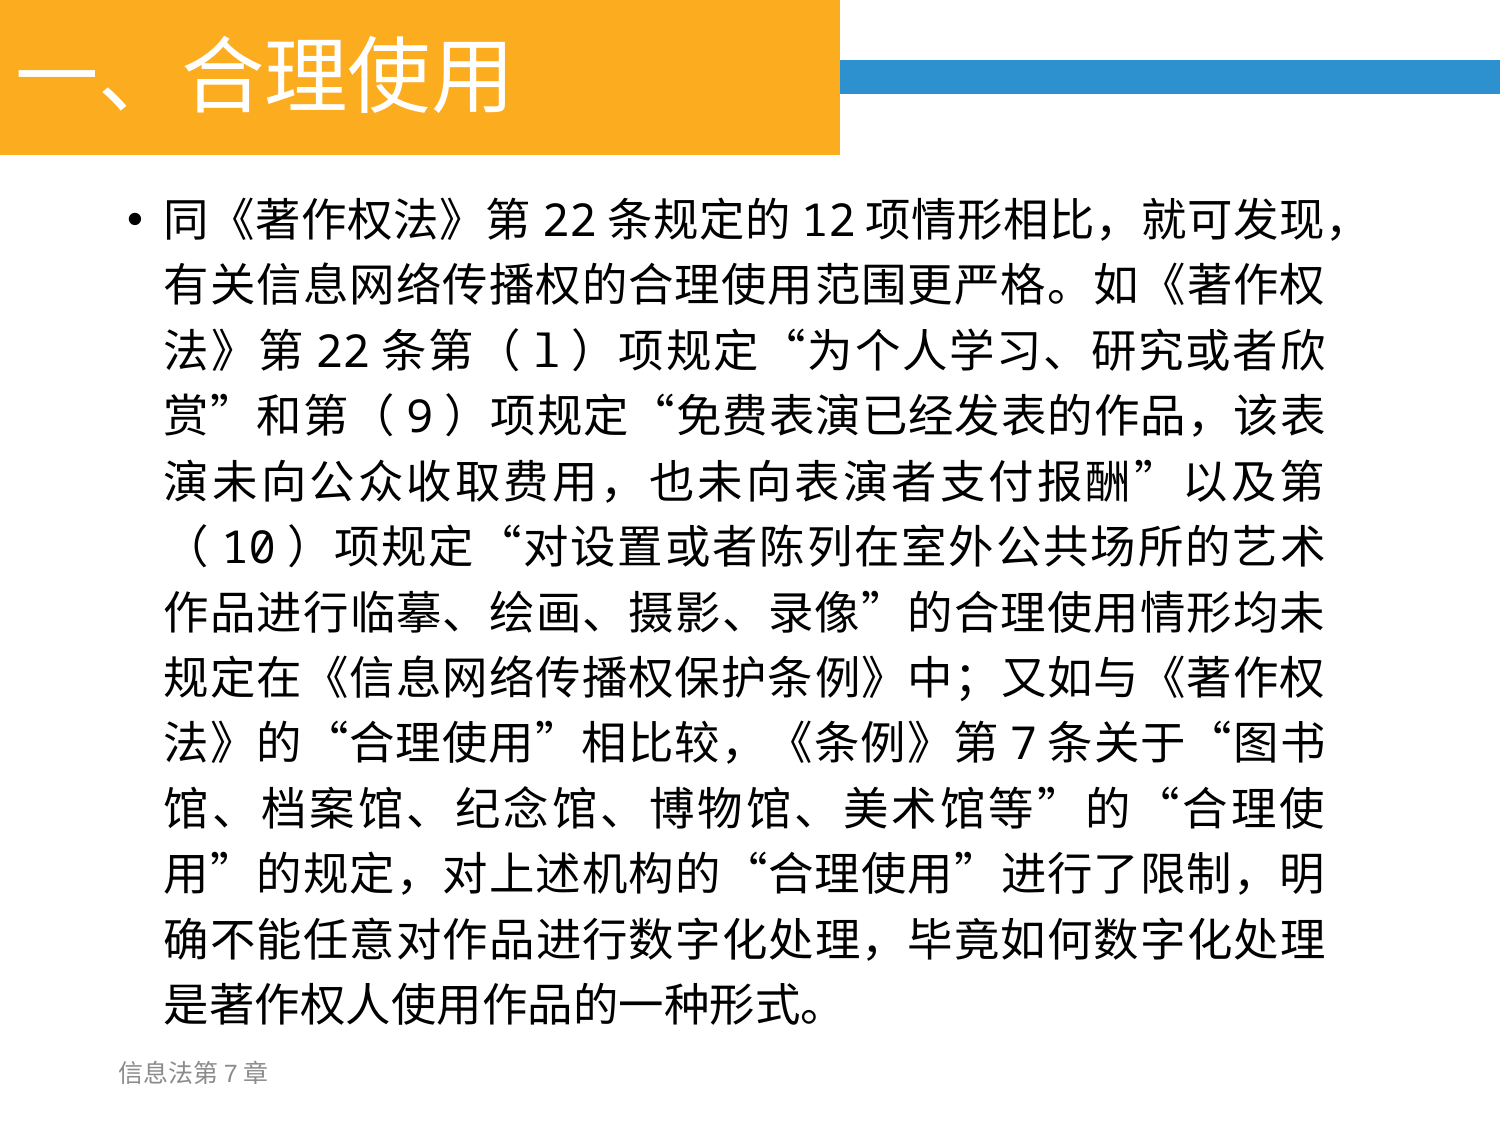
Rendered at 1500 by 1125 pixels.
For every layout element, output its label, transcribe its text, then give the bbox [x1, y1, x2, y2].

title 一、合理使用 [0, 0, 950, 159]
picture [0, 0, 1500, 1125]
list 同《著作权法》第22条规定的12项情形相比，就可发现，有关信息网络传播权的合理使用范围更严格。如《著作权法》第22条第（l）项规定“为个人学习、研究或者欣赏”和第（9）项规定“免费表演已经发表的作品，该表演未向公众收取费用，也未向表演者支付报酬”以及第（10）项规定“对设置或者陈列在室外公共场所的艺术作品进行临摹、绘画、摄影、录像”的合理使用情形均未规定在《信息网络传播权保护条例》中；又如与《著作权法》的“合理使用”相比较，《条例》第7条关于“图书馆、档案馆、纪念馆、博物馆、美术馆等”的“合理使用”的规定，对上述机构的“合理使用”进行了限制，明确不能任意对作品进行数字化处理，毕竟如何数字化处理是著作权人使用作品的一种形式。 [112, 172, 1341, 1047]
slide_number 信息法第7章 [103, 1042, 441, 1103]
